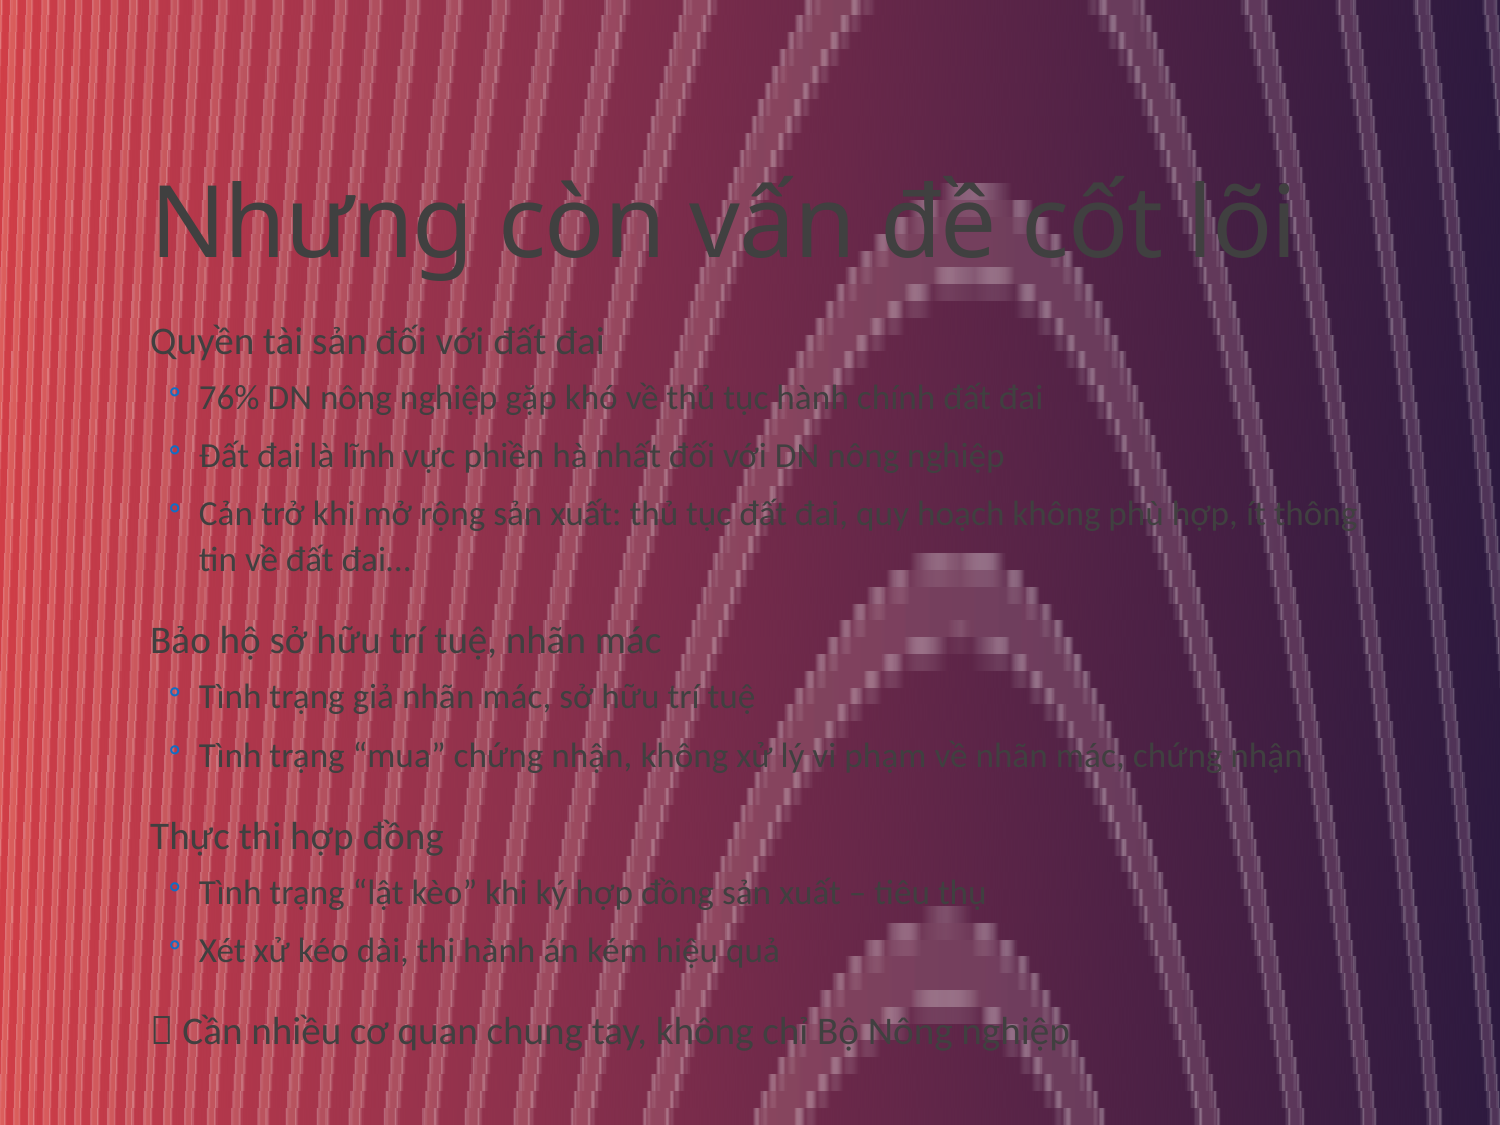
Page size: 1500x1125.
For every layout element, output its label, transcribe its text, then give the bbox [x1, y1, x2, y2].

list Quyền tài sản đối với đất đai 76% DN nông nghiệp gặp khó về thủ tục hành chính đất đai Đất đai là lĩnh vực phiền hà nhất đối với DN nông nghiệp Cản trở khi mở rộng sản xuất: thủ tục đất đai, quy hoạch không phù hợp, ít thông tin về đất đai… Bảo hộ sở hữu trí tuệ, nhãn mác Tình trạng giả nhãn mác, sở hữu trí tuệ Tình trạng “mua” chứng nhận, không xử lý vi phạm về nhãn mác, chứng nhận Thực thi hợp đồng Tình trạng “lật kèo” khi ký hợp đồng sản xuất – tiêu thụ Xét xử kéo dài, thi hành án kém hiệu quả  Cần nhiều cơ quan chung tay, không chỉ Bộ Nông nghiệp [135, 302, 1373, 1068]
title Nhưng còn vấn đề cốt lõi [135, 47, 1373, 285]
picture [0, 0, 1500, 1125]
